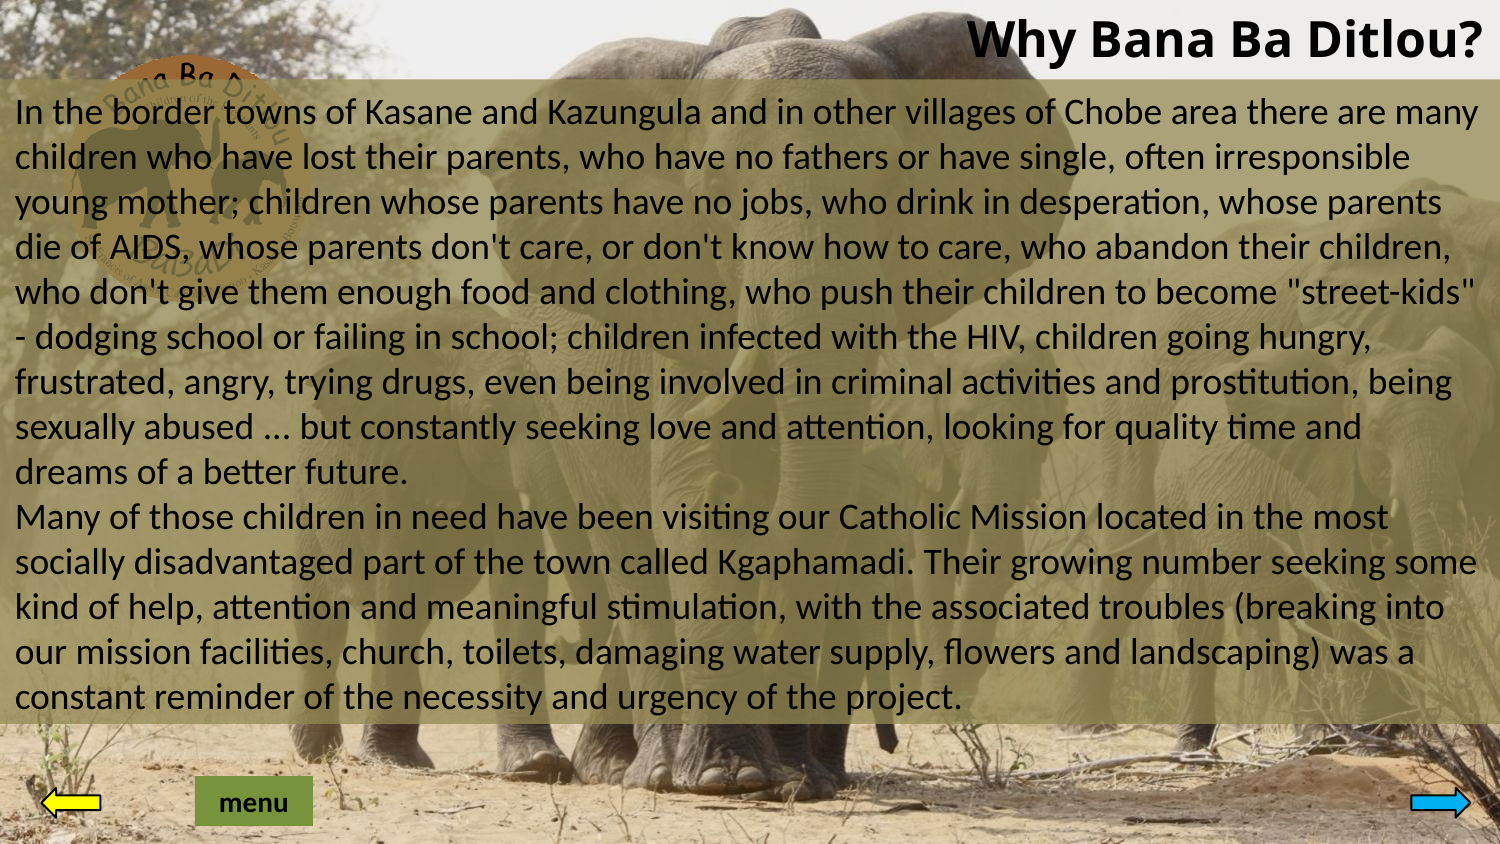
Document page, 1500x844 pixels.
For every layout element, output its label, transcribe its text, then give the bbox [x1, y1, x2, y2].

picture [0, 724, 1500, 844]
text_box [39, 786, 103, 820]
text_box menu [194, 776, 313, 826]
text_box In the border towns of Kasane and Kazungula and in other villages of Chobe area there are many children who have lost their parents, who have no fathers or have single, often irresponsible young mother; children whose parents have no jobs, who drink in desperation, whose parents die of AIDS, whose parents don't care, or don't know how to care, who abandon their children, who don't give them enough food and clothing, who push their children to become "street-kids" - dodging school or failing in school; children infected with the HIV, children going hungry, frustrated, angry, trying drugs, even being involved in criminal activities and prostitution, being sexually abused ... but constantly seeking love and attention, looking for quality time and dreams of a better future. Many of those children in need have been visiting our Catholic Mission located in the most socially disadvantaged part of the town called Kgaphamadi. Their growing number seeking some kind of help, attention and meaningful stimulation, with the associated troubles (breaking into our mission facilities, church, toilets, damaging water supply, flowers and landscaping) was a constant reminder of the necessity and urgency of the project. [0, 79, 1500, 724]
text_box Why Bana Ba Ditlou? [950, 0, 1500, 75]
picture [0, 0, 1500, 302]
text_box [1409, 786, 1473, 820]
